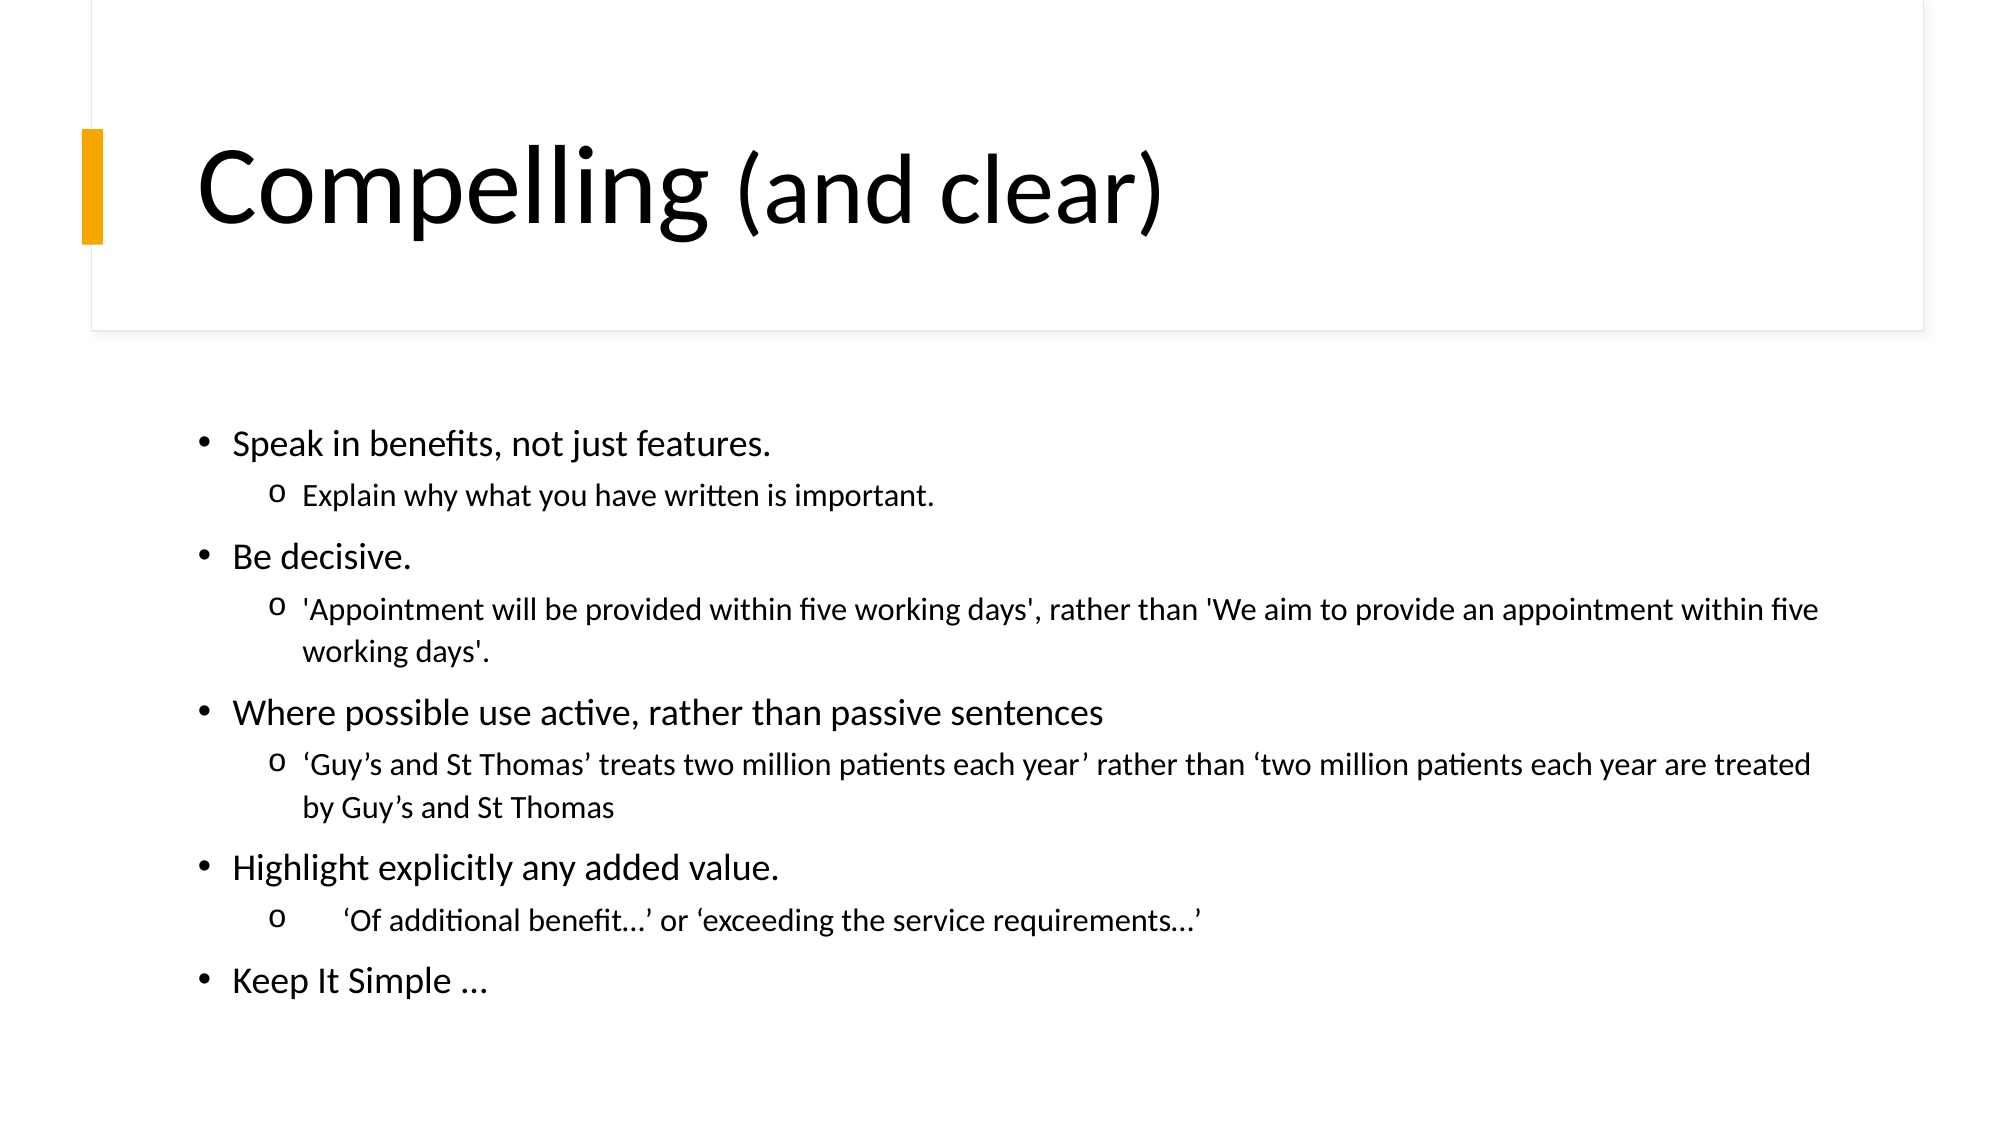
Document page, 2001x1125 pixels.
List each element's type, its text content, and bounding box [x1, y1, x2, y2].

title Compelling (and clear) [183, 90, 1851, 284]
list Speak in benefits, not just features. Explain why what you have written is important. Be decisive. 'Appointment will be provided within five working days', rather than 'We aim to provide an appointment within five working days'. Where possible use active, rather than passive sentences ‘Guy’s and St Thomas’ treats two million patients each year’ rather than ‘two million patients each year are treated by Guy’s and St Thomas Highlight explicitly any added value. ‘Of additional benefit…’ or ‘exceeding the service requirements…’ Keep It Simple ... [183, 406, 1851, 1013]
